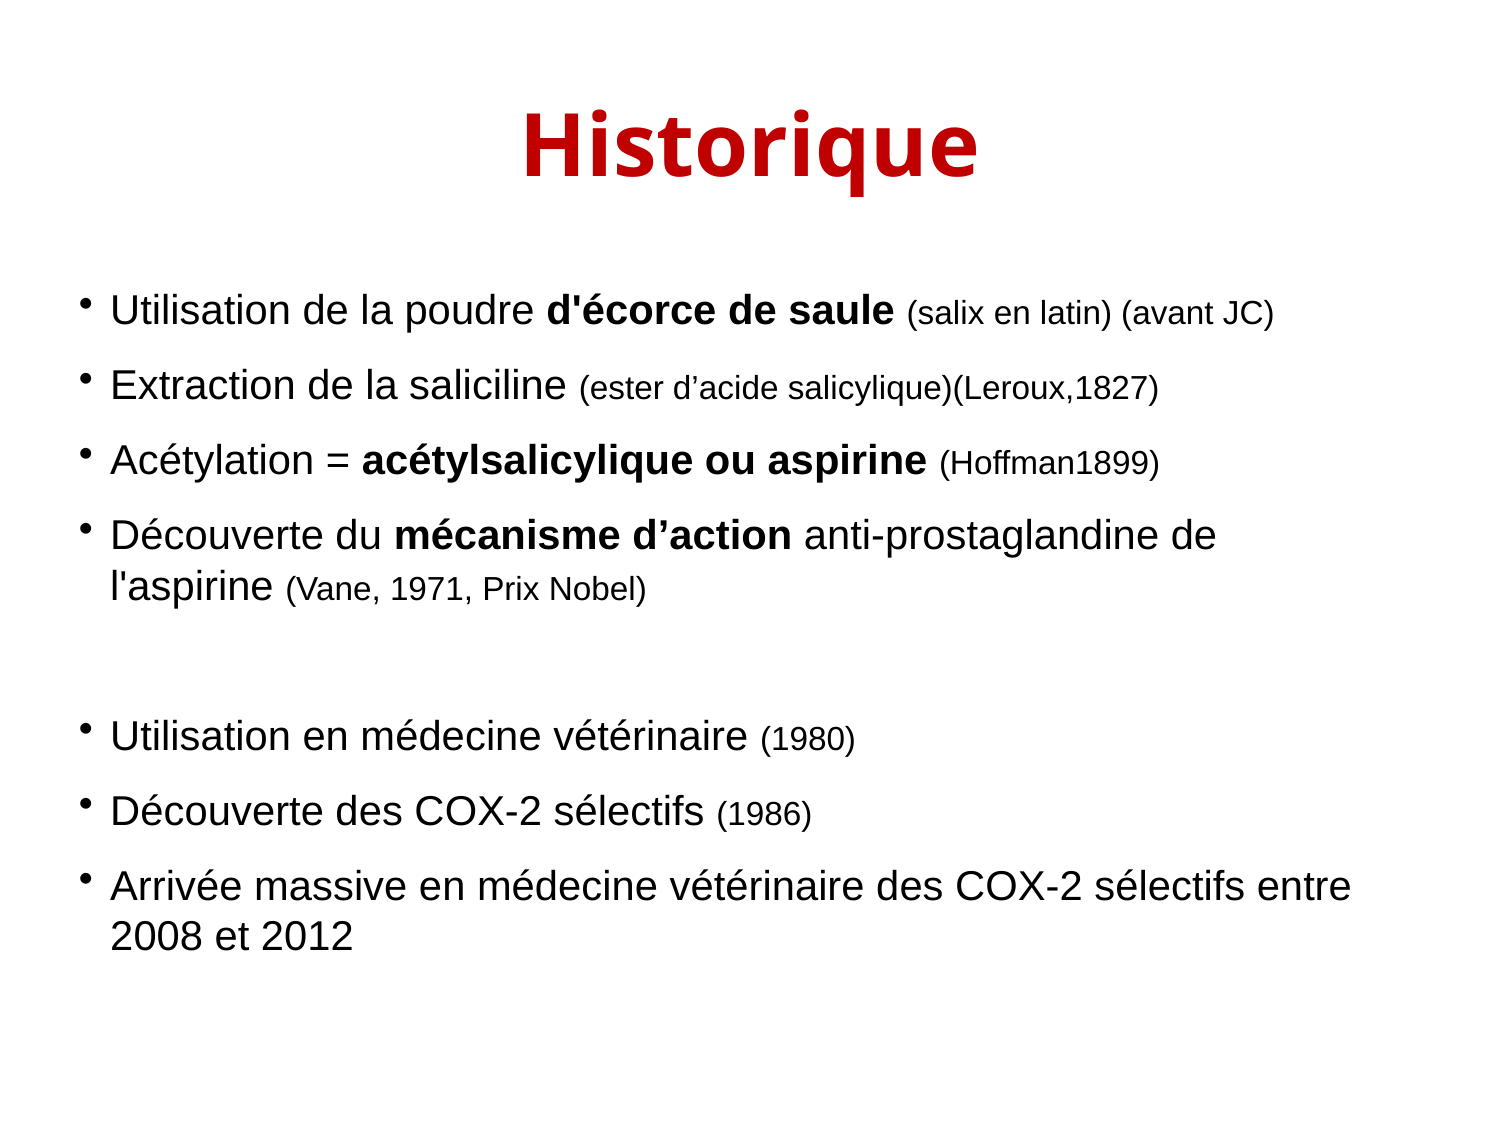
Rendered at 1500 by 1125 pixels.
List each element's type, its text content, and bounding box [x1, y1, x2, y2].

text_box Historique [324, 72, 1176, 211]
text_box Utilisation de la poudre d'écorce de saule (salix en latin) (avant JC) Extraction de la saliciline (ester d’acide salicylique)(Leroux,1827) Acétylation = acétylsalicylique ou aspirine (Hoffman1899) Découverte du mécanisme d’action anti-prostaglandine de l'aspirine (Vane, 1971, Prix Nobel) Utilisation en médecine vétérinaire (1980) Découverte des COX-2 sélectifs (1986) Arrivée massive en médecine vétérinaire des COX-2 sélectifs entre 2008 et 2012 [67, 278, 1396, 1031]
